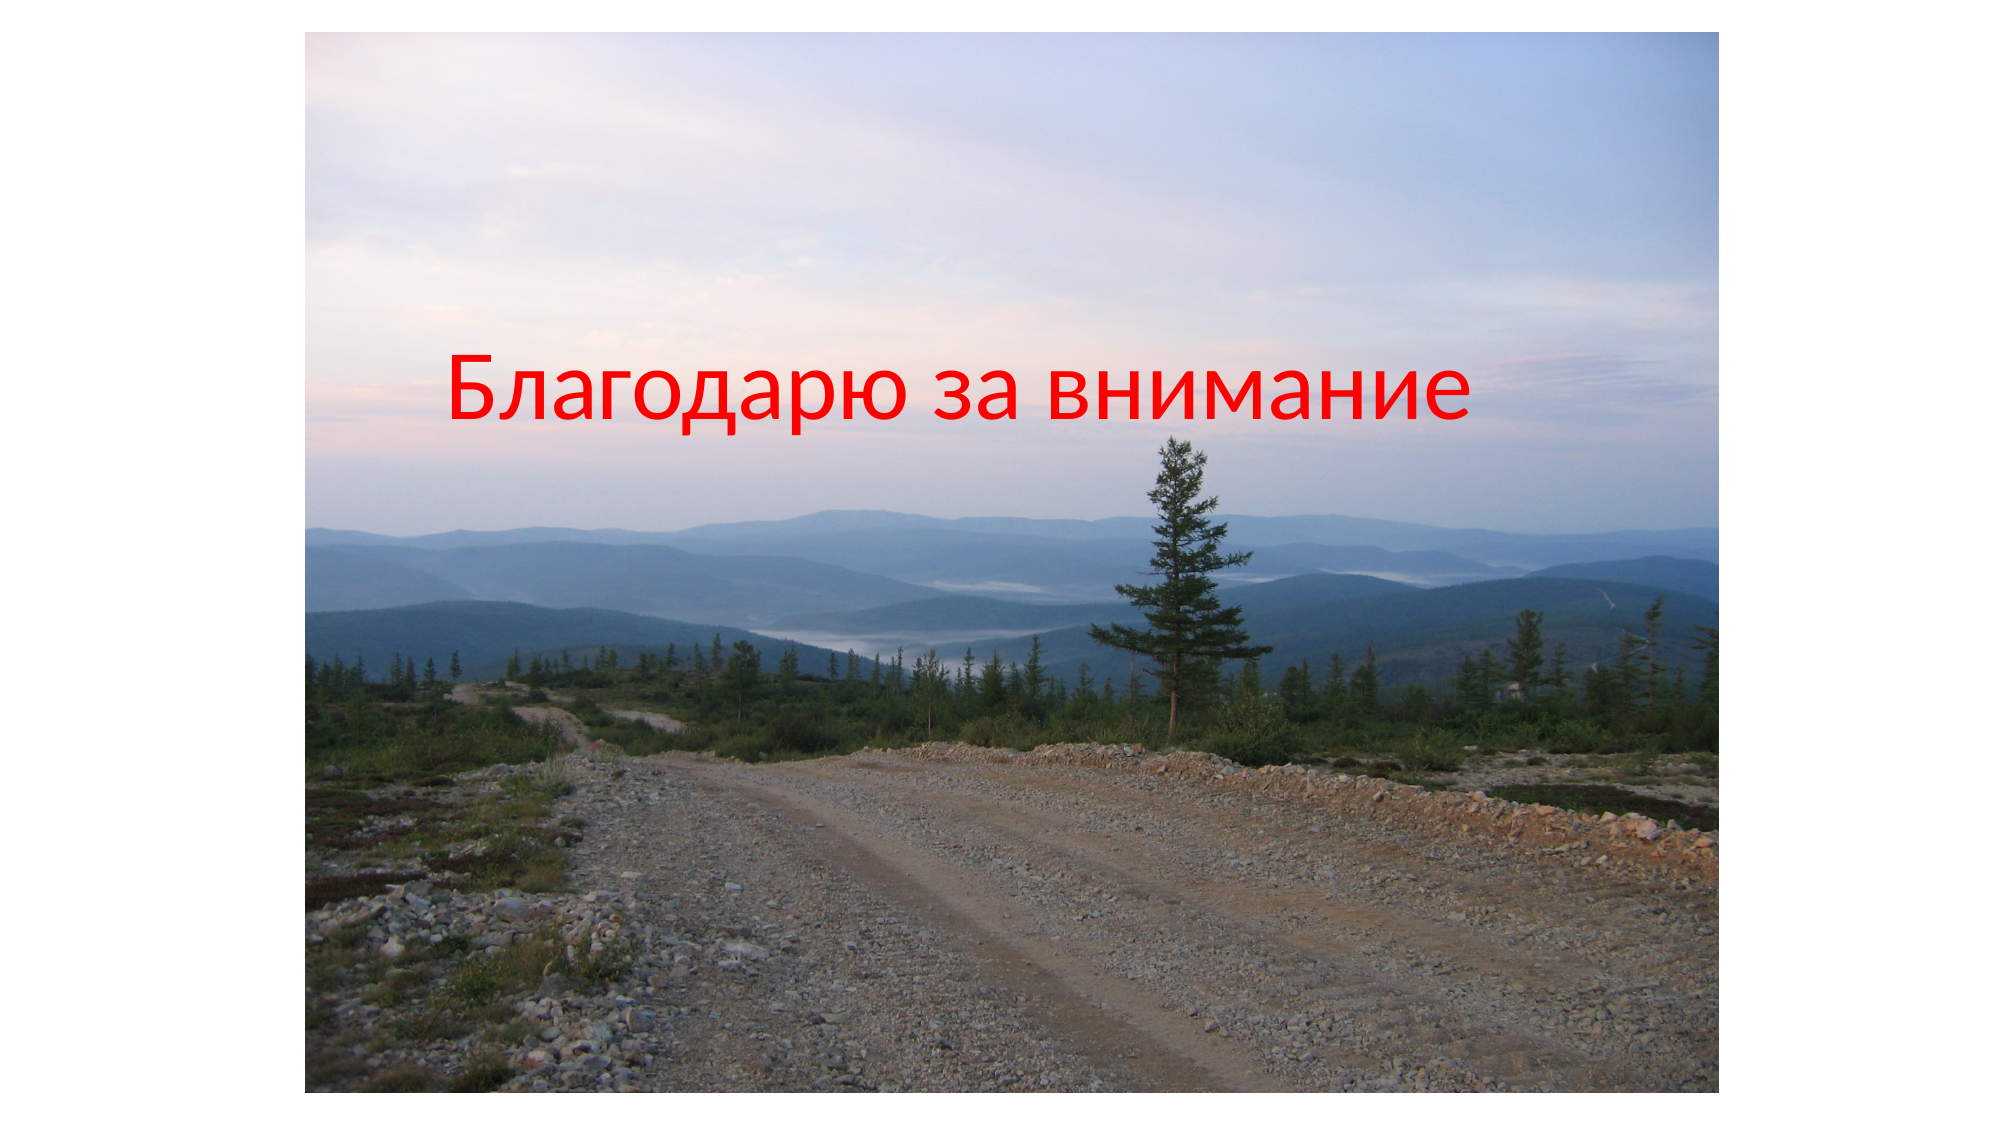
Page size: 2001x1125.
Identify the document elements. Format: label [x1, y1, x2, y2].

picture [305, 32, 1719, 1093]
